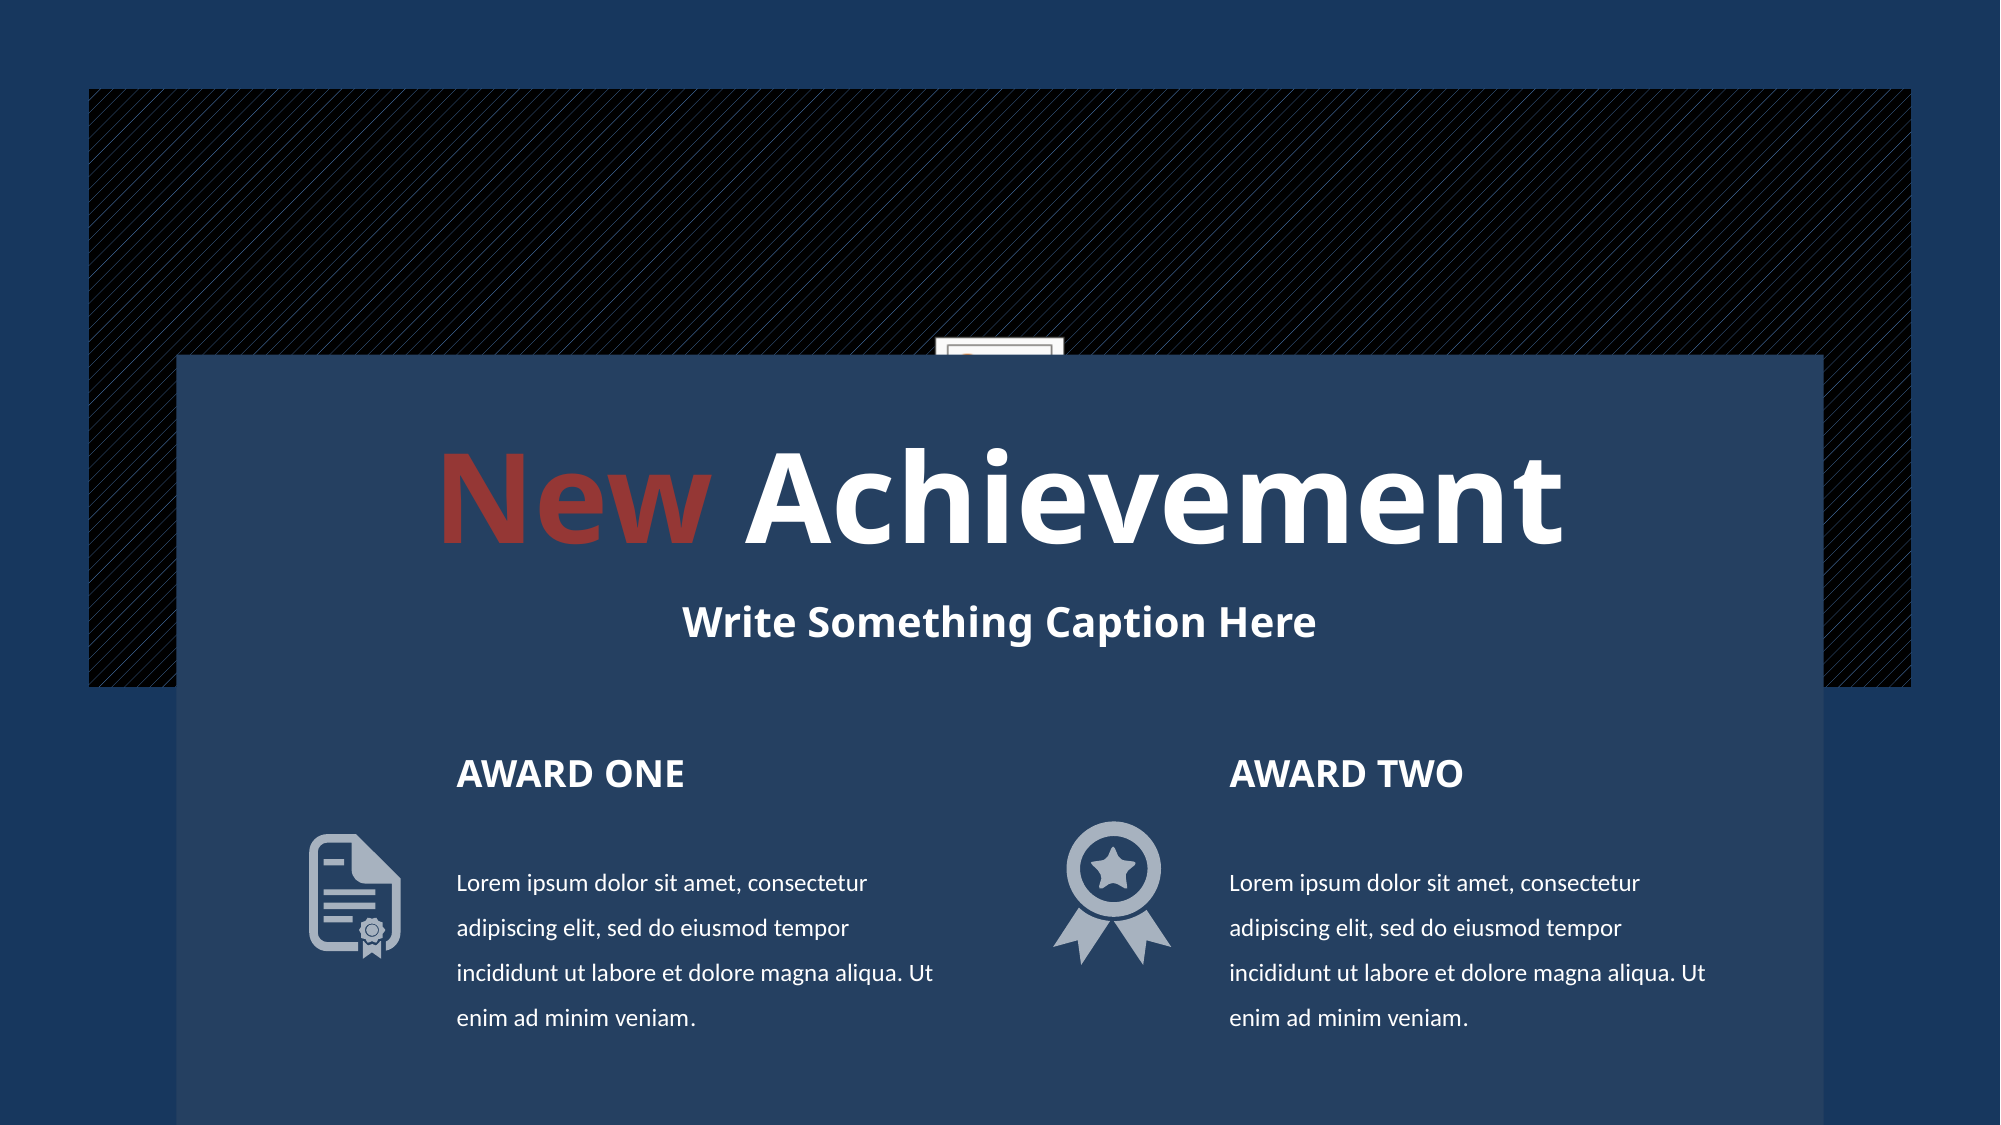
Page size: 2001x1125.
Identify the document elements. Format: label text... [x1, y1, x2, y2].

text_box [309, 834, 401, 959]
text_box AWARD TWO [1214, 743, 1608, 803]
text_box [1053, 821, 1172, 965]
text_box Lorem ipsum dolor sit amet, consectetur adipiscing elit, sed do eiusmod tempor incididunt ut labore et dolore magna aliqua. Ut enim ad minim veniam. [1214, 844, 1728, 1039]
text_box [177, 410, 1823, 654]
picture [88, 88, 1912, 688]
text_box Lorem ipsum dolor sit amet, consectetur adipiscing elit, sed do eiusmod tempor incididunt ut labore et dolore magna aliqua. Ut enim ad minim veniam. [441, 844, 955, 1039]
text_box [175, 688, 1825, 1125]
text_box AWARD ONE [441, 743, 827, 803]
